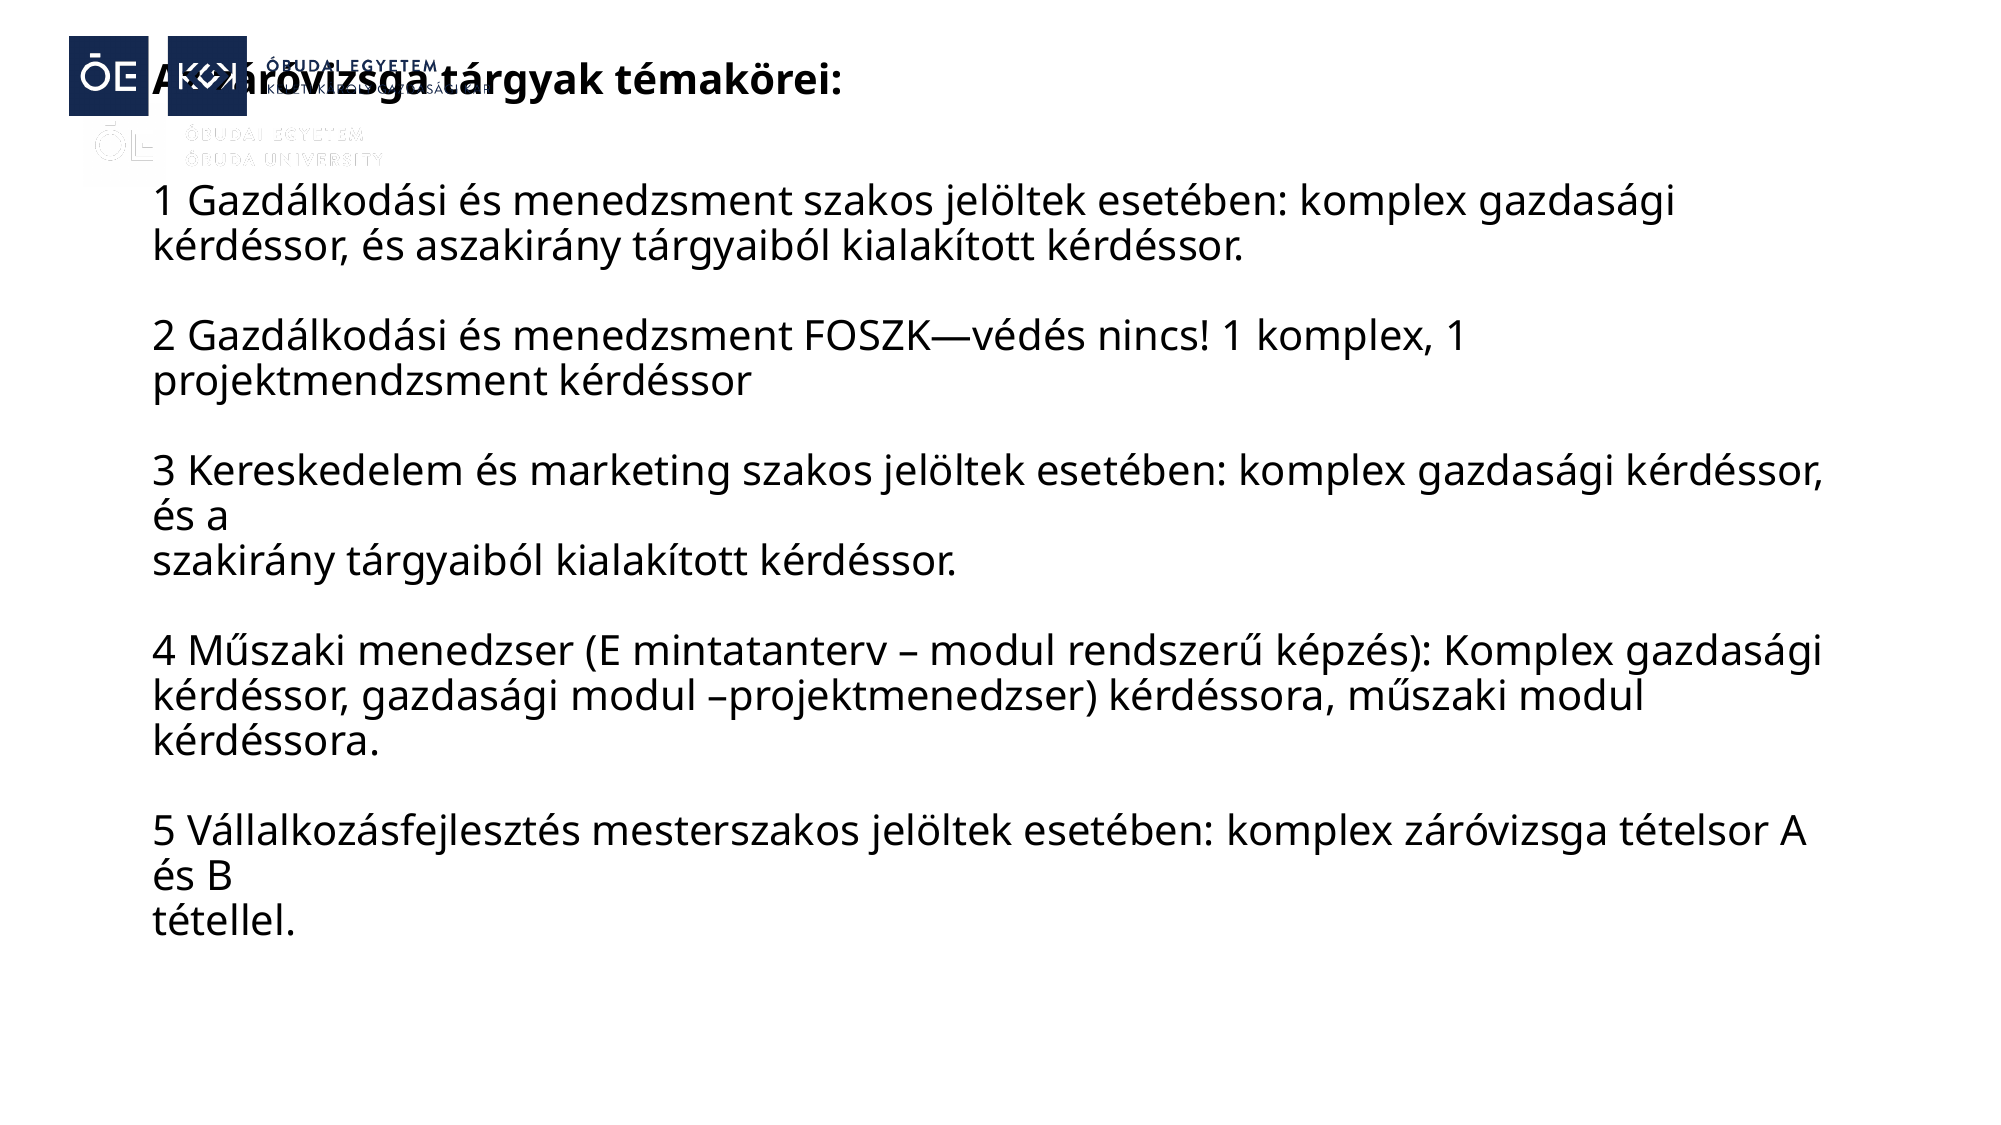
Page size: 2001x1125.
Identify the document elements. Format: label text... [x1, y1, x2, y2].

title Az záróvizsga tárgyak témakörei: 1 Gazdálkodási és menedzsment szakos jelöltek esetében: komplex gazdasági kérdéssor, és aszakirány tárgyaiból kialakított kérdéssor. 2 Gazdálkodási és menedzsment FOSZK—védés nincs! 1 komplex, 1 projektmendzsment kérdéssor 3 Kereskedelem és marketing szakos jelöltek esetében: komplex gazdasági kérdéssor, és a szakirány tárgyaiból kialakított kérdéssor. 4 Műszaki menedzser (E mintatanterv – modul rendszerű képzés): Komplex gazdasági kérdéssor, gazdasági modul –projektmenedzser) kérdéssora, műszaki modul kérdéssora. 5 Vállalkozásfejlesztés mesterszakos jelöltek esetében: komplex záróvizsga tételsor A és B tétellel. [137, 125, 1863, 609]
picture [69, 36, 490, 116]
